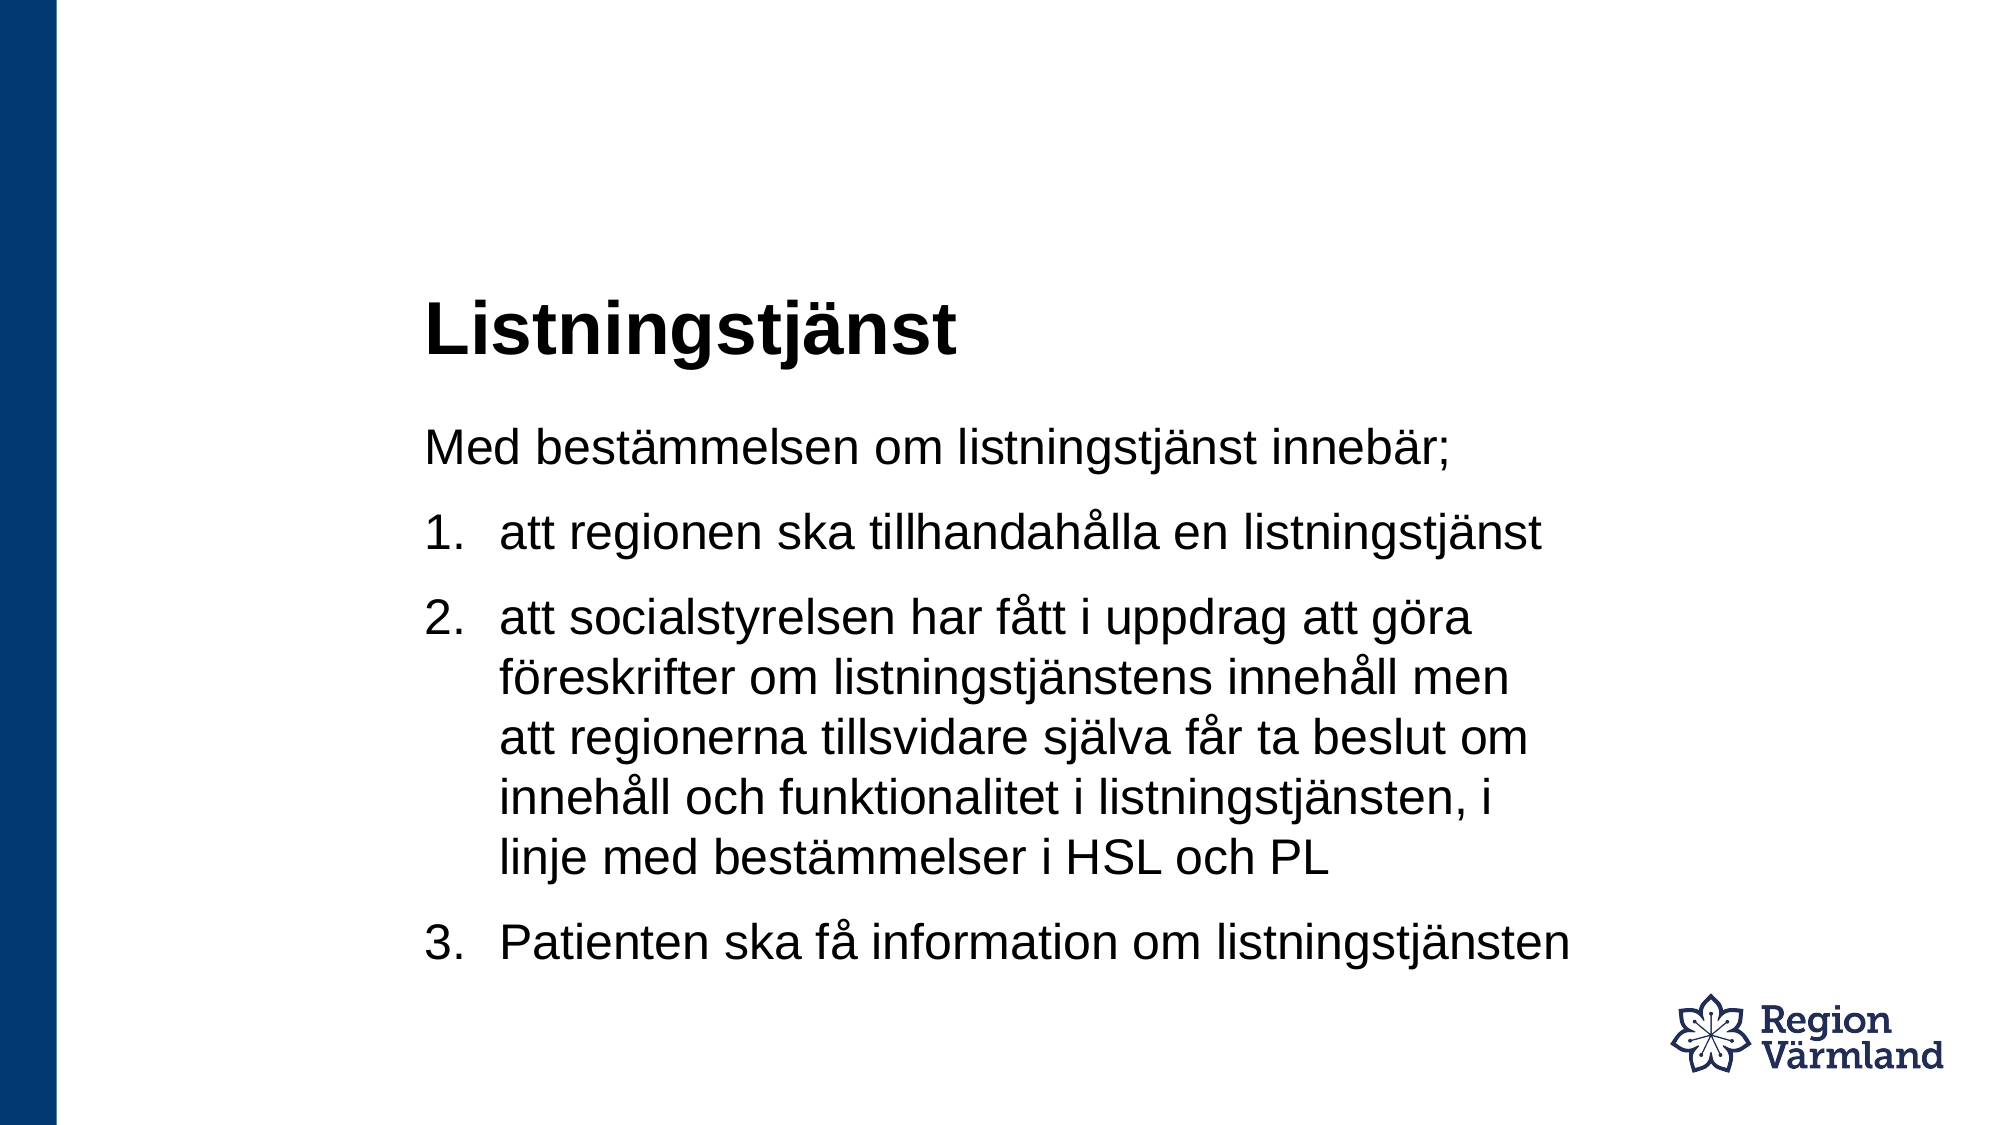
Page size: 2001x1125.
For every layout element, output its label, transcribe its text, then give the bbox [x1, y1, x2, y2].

title Listningstjänst [409, 159, 1591, 377]
picture [1670, 993, 1944, 1073]
list Med bestämmelsen om listningstjänst innebär; att regionen ska tillhandahålla en listningstjänst att socialstyrelsen har fått i uppdrag att göra föreskrifter om listningstjänstens innehåll men att regionerna tillsvidare själva får ta beslut om innehåll och funktionalitet i listningstjänsten, i linje med bestämmelser i HSL och PL Patienten ska få information om listningstjänsten [409, 407, 1591, 939]
